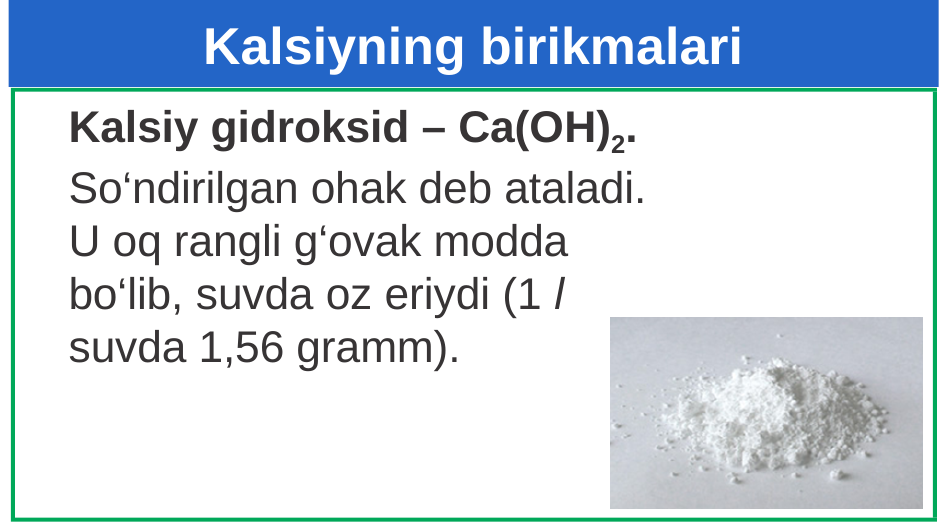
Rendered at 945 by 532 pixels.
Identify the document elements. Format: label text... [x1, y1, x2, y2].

text_box Kalsiyning birikmalari [8, 0, 939, 87]
picture [610, 317, 923, 509]
list Kalsiy gidroksid – Ca(OH)2. So‘ndirilgan ohak deb ataladi. U oq rangli g‘ovak modda bo‘lib, suvda oz eriydi (1 l suvda 1,56 gramm). [68, 98, 652, 421]
